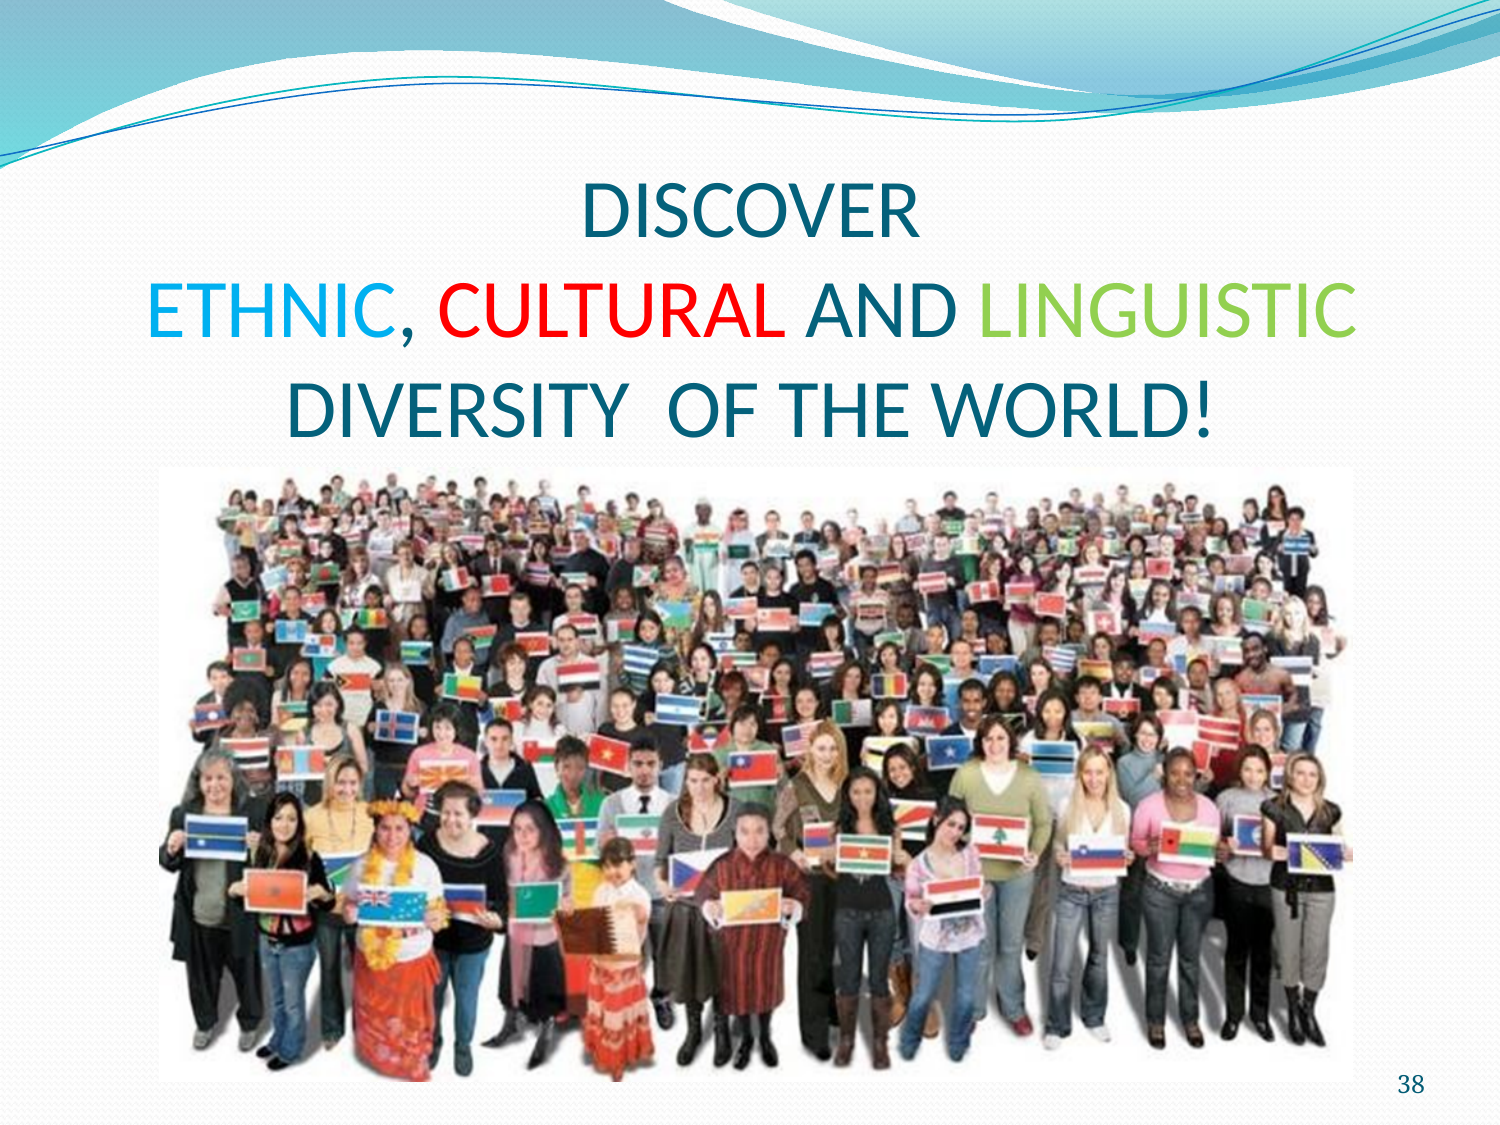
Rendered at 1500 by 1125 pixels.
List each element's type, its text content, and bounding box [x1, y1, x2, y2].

slide_number 38 [1299, 1042, 1425, 1103]
title DISCOVER ETHNIC, CULTURAL AND LINGUISTIC DIVERSITY OF THE WORLD! [76, 267, 1427, 455]
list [159, 467, 1353, 1082]
